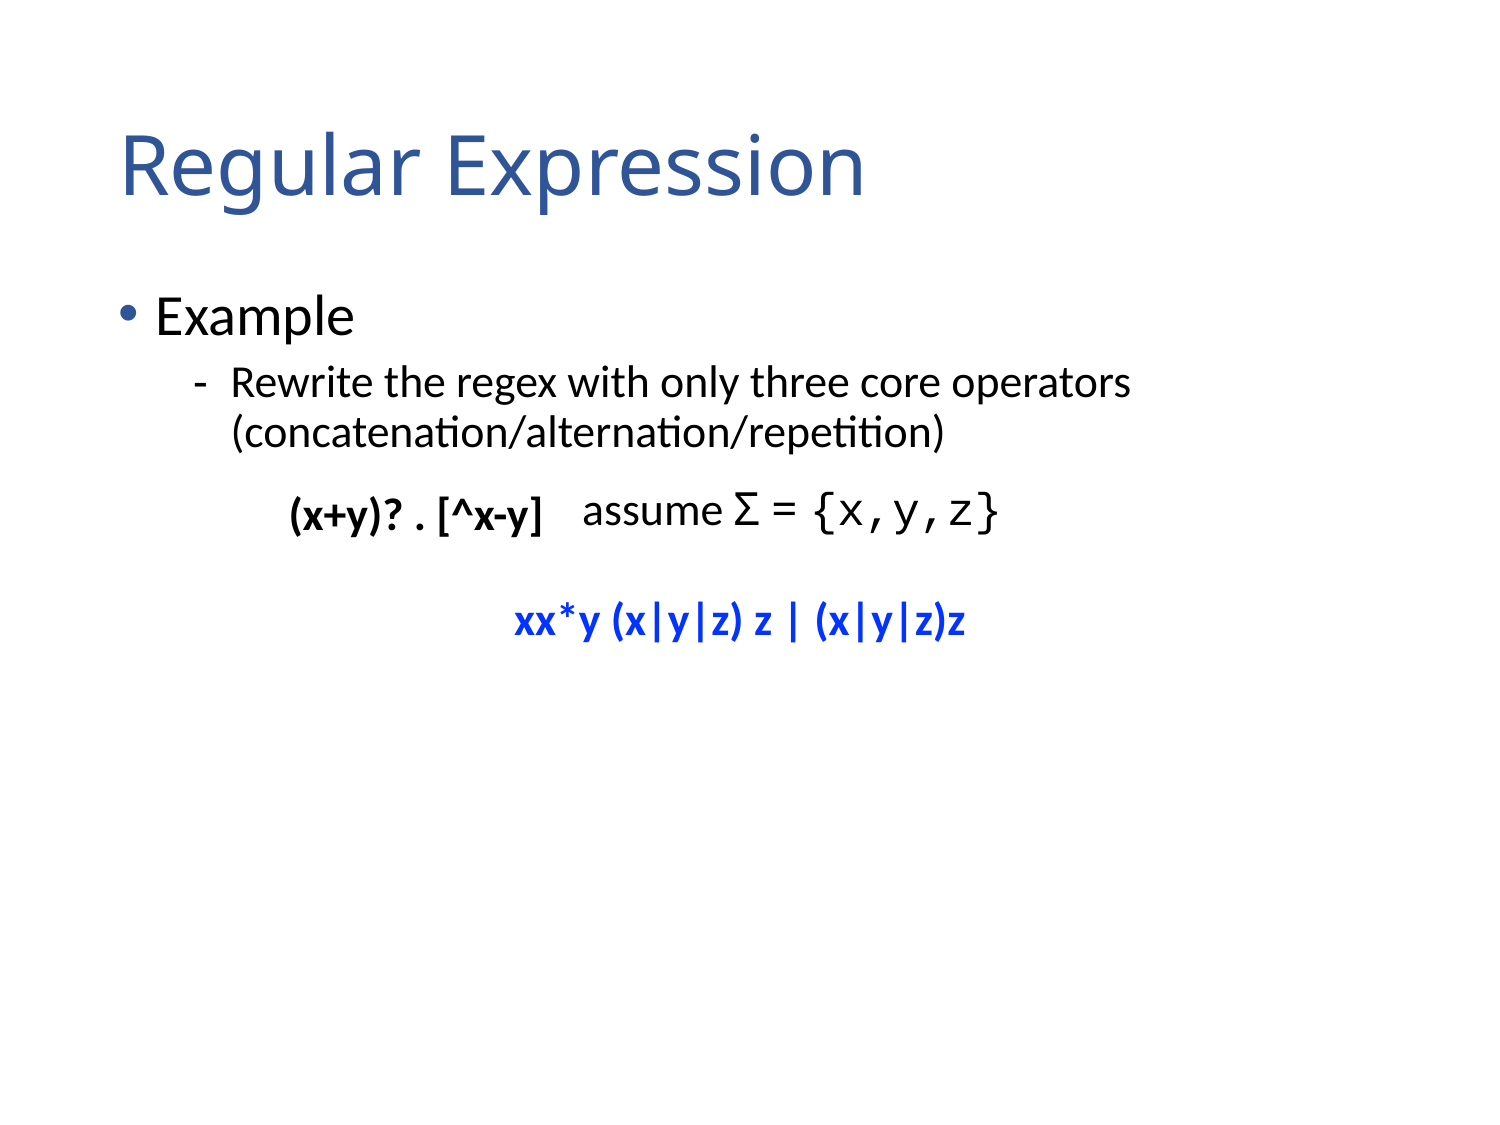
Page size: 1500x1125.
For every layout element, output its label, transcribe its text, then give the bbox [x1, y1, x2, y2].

text_box assume Σ = {x,y,z} [567, 472, 1018, 543]
text_box (x+y)? . [^x-y] [214, 476, 617, 547]
list Example Rewrite the regex with only three core operators (concatenation/alternation/repetition) [103, 277, 1336, 945]
text_box xx*y (x|y|z) z | (x|y|z)z [499, 581, 981, 652]
title Regular Expression [103, 59, 1397, 278]
